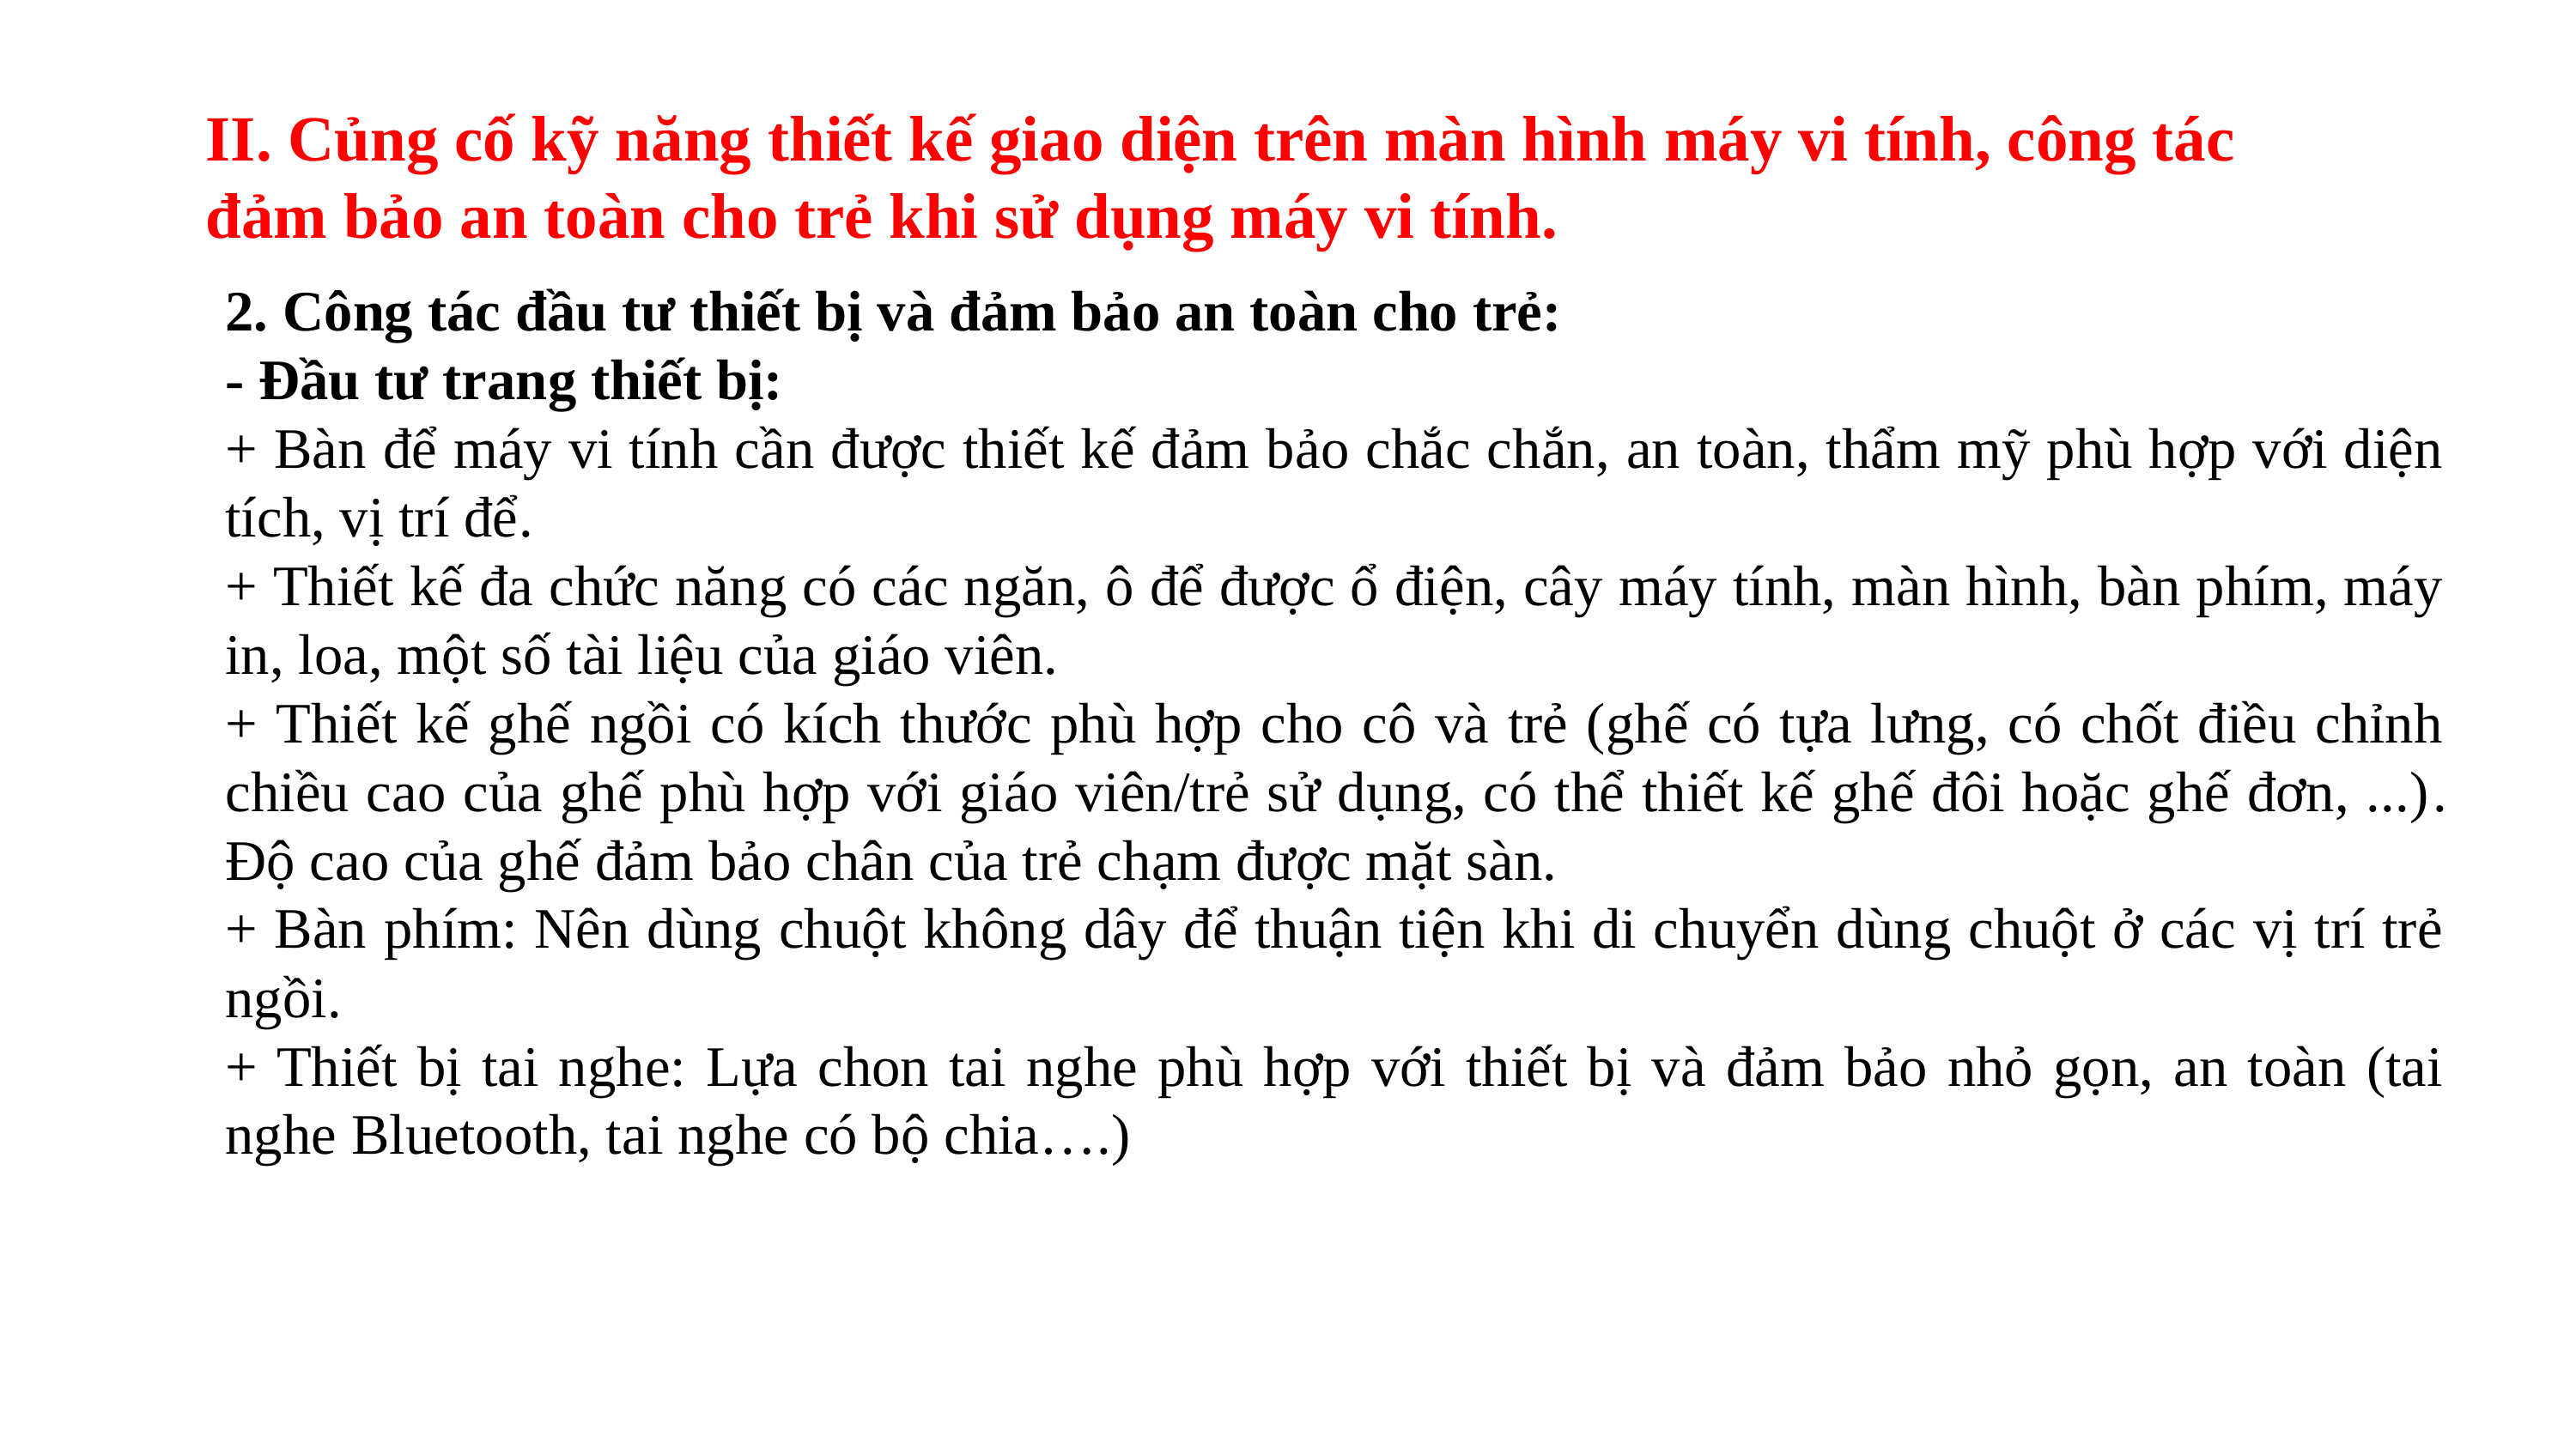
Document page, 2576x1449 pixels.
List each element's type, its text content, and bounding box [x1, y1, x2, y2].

text_box 2. Công tác đầu tư thiết bị và đảm bảo an toàn cho trẻ: - Đầu tư trang thiết bị: + Bàn để máy vi tính cần được thiết kế đảm bảo chắc chắn, an toàn, thẩm mỹ phù hợp với diện tích, vị trí để. + Thiết kế đa chức năng có các ngăn, ô để được ổ điện, cây máy tính, màn hình, bàn phím, máy in, loa, một số tài liệu của giáo viên. + Thiết kế ghế ngồi có kích thước phù hợp cho cô và trẻ (ghế có tựa lưng, có chốt điều chỉnh chiều cao của ghế phù hợp với giáo viên/trẻ sử dụng, có thể thiết kế ghế đôi hoặc ghế đơn, ...). Độ cao của ghế đảm bảo chân của trẻ chạm được mặt sàn. + Bàn phím: Nên dùng chuột không dây để thuận tiện khi di chuyển dùng chuột ở các vị trí trẻ ngồi. + Thiết bị tai nghe: Lựa chon tai nghe phù hợp với thiết bị và đảm bảo nhỏ gọn, an toàn (tai nghe Bluetooth, tai nghe có bộ chia….) [225, 273, 2447, 1304]
text_box II. Củng cố kỹ năng thiết kế giao diện trên màn hình máy vi tính, công tác đảm bảo an toàn cho trẻ khi sử dụng máy vi tính. [192, 89, 2383, 258]
